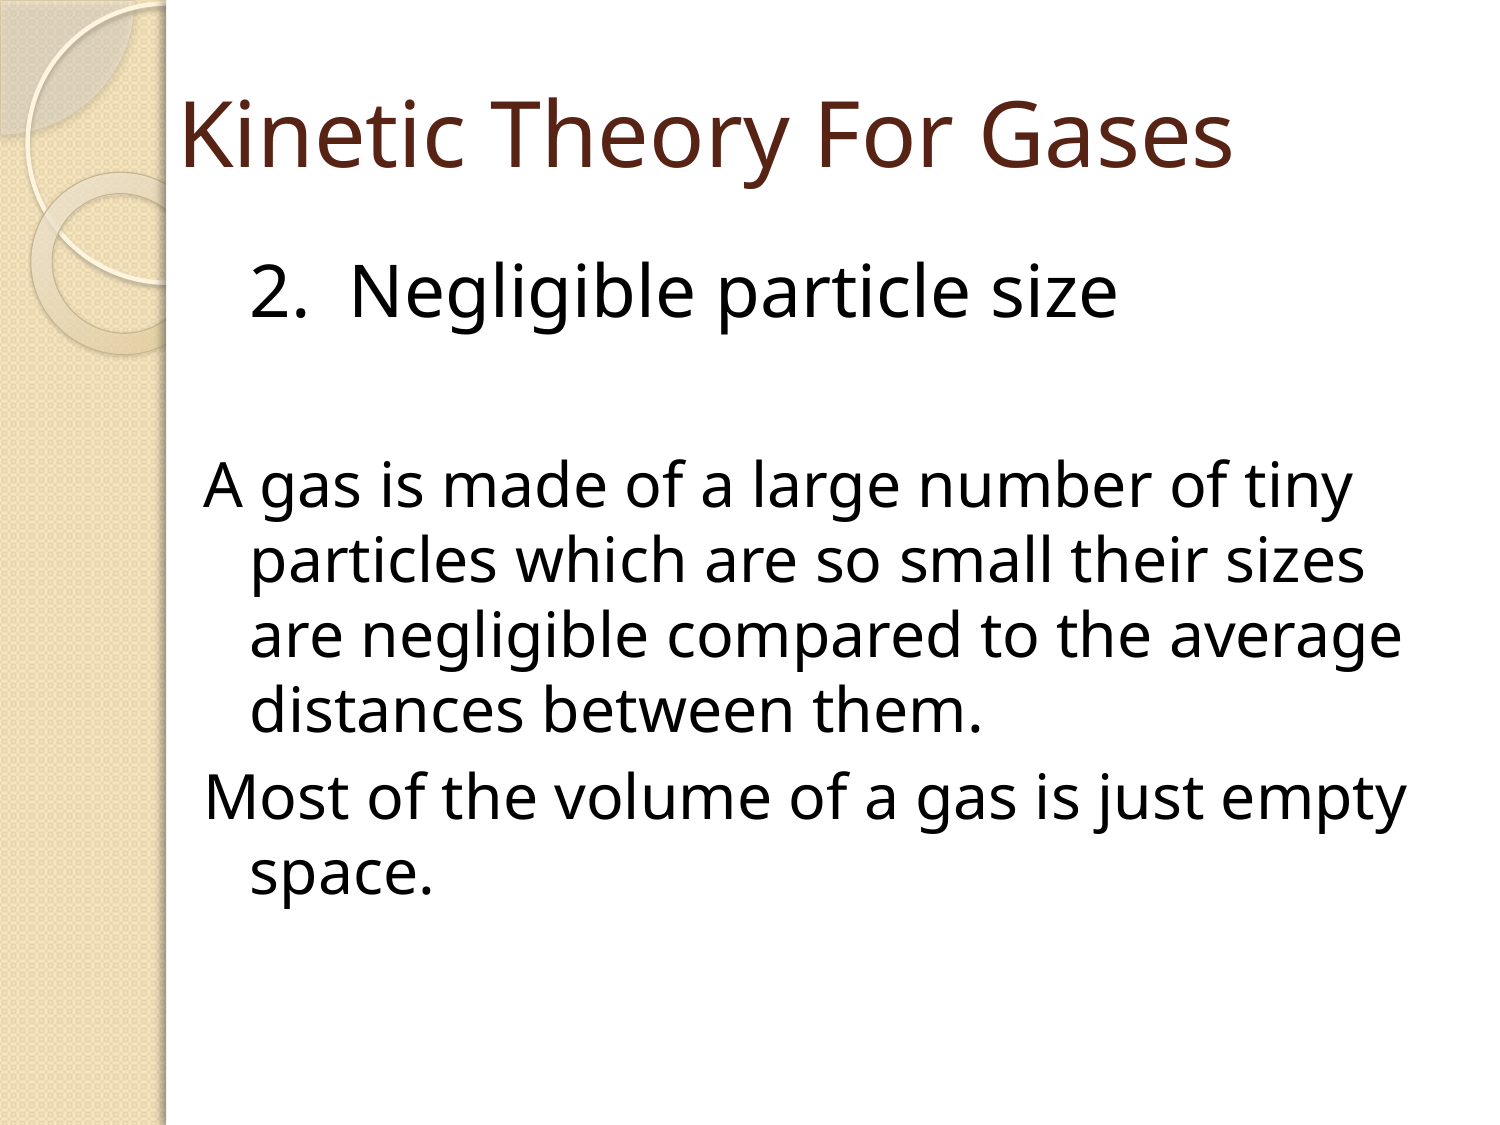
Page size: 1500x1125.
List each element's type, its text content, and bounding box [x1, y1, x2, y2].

title Kinetic Theory For Gases [162, 37, 1500, 225]
list 2. Negligible particle size A gas is made of a large number of tiny particles which are so small their sizes are negligible compared to the average distances between them. Most of the volume of a gas is just empty space. [174, 237, 1463, 1075]
